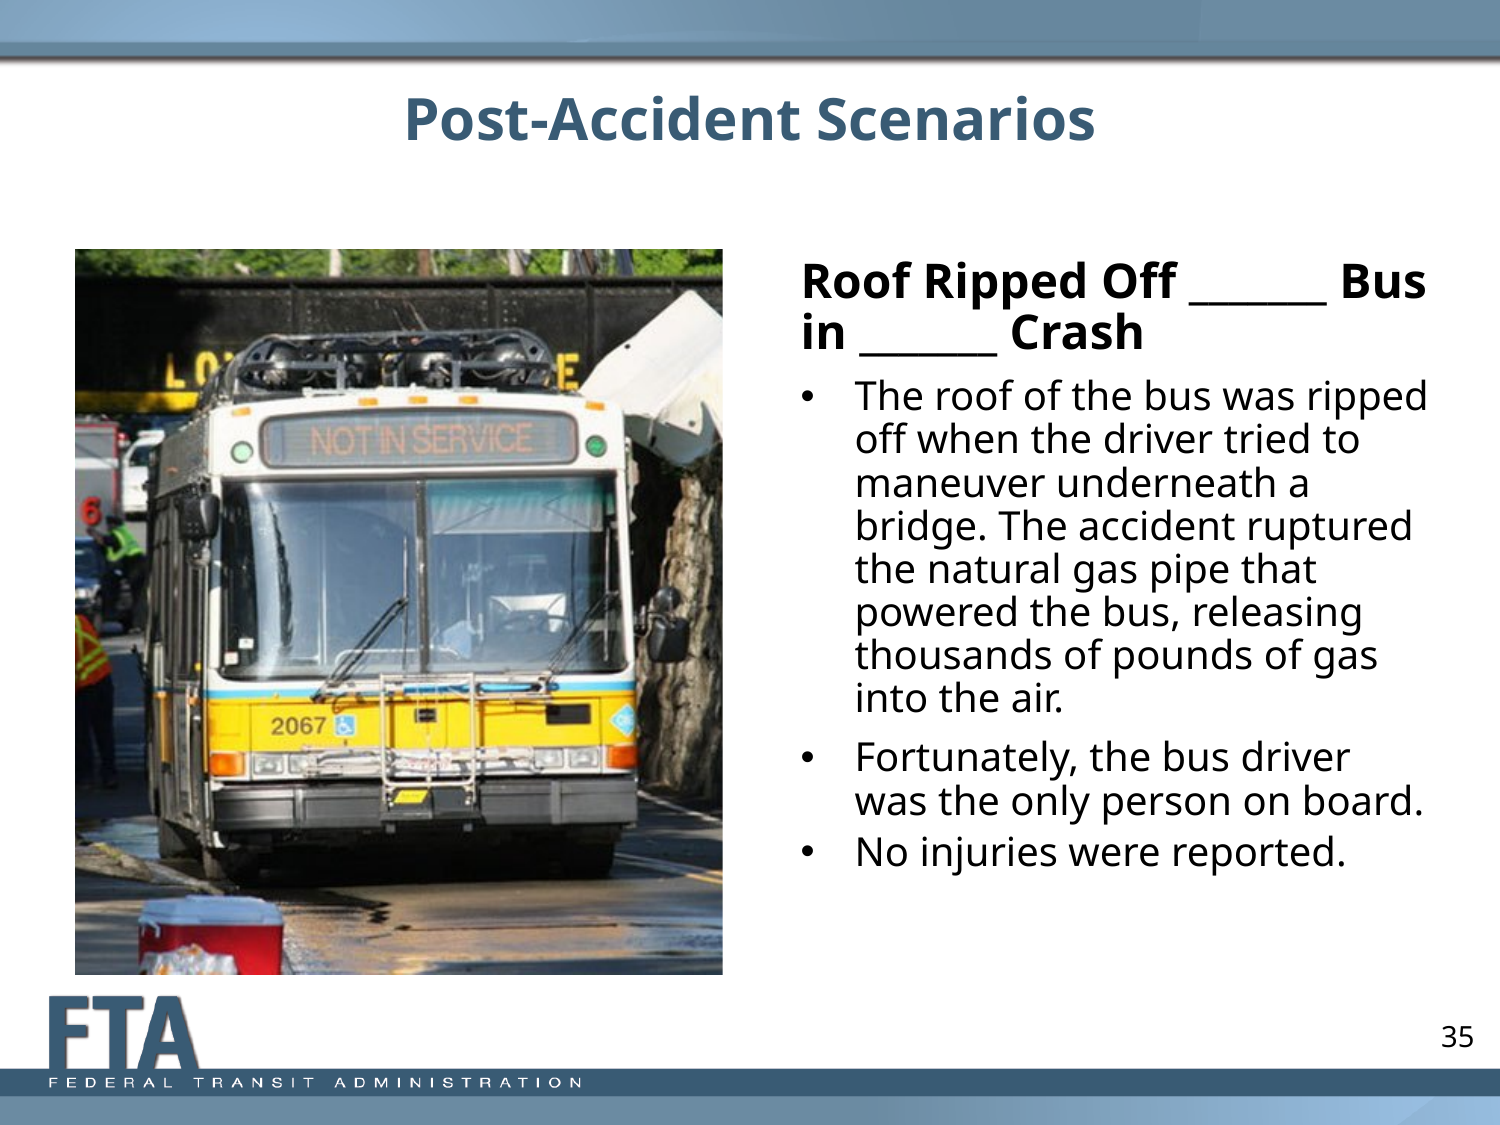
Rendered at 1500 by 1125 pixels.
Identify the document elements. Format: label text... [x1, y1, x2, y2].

picture [0, 992, 1500, 1125]
list Roof Ripped Off _______ Bus in _______ Crash The roof of the bus was ripped off when the driver tried to maneuver underneath a bridge. The accident ruptured the natural gas pipe that powered the bus, releasing thousands of pounds of gas into the air. Fortunately, the bus driver was the only person on board. No injuries were reported. [785, 248, 1449, 992]
slide_number 35 [1426, 1010, 1500, 1125]
picture [0, 0, 1500, 75]
picture [74, 248, 723, 976]
title Post-Accident Scenarios [74, 36, 1426, 199]
